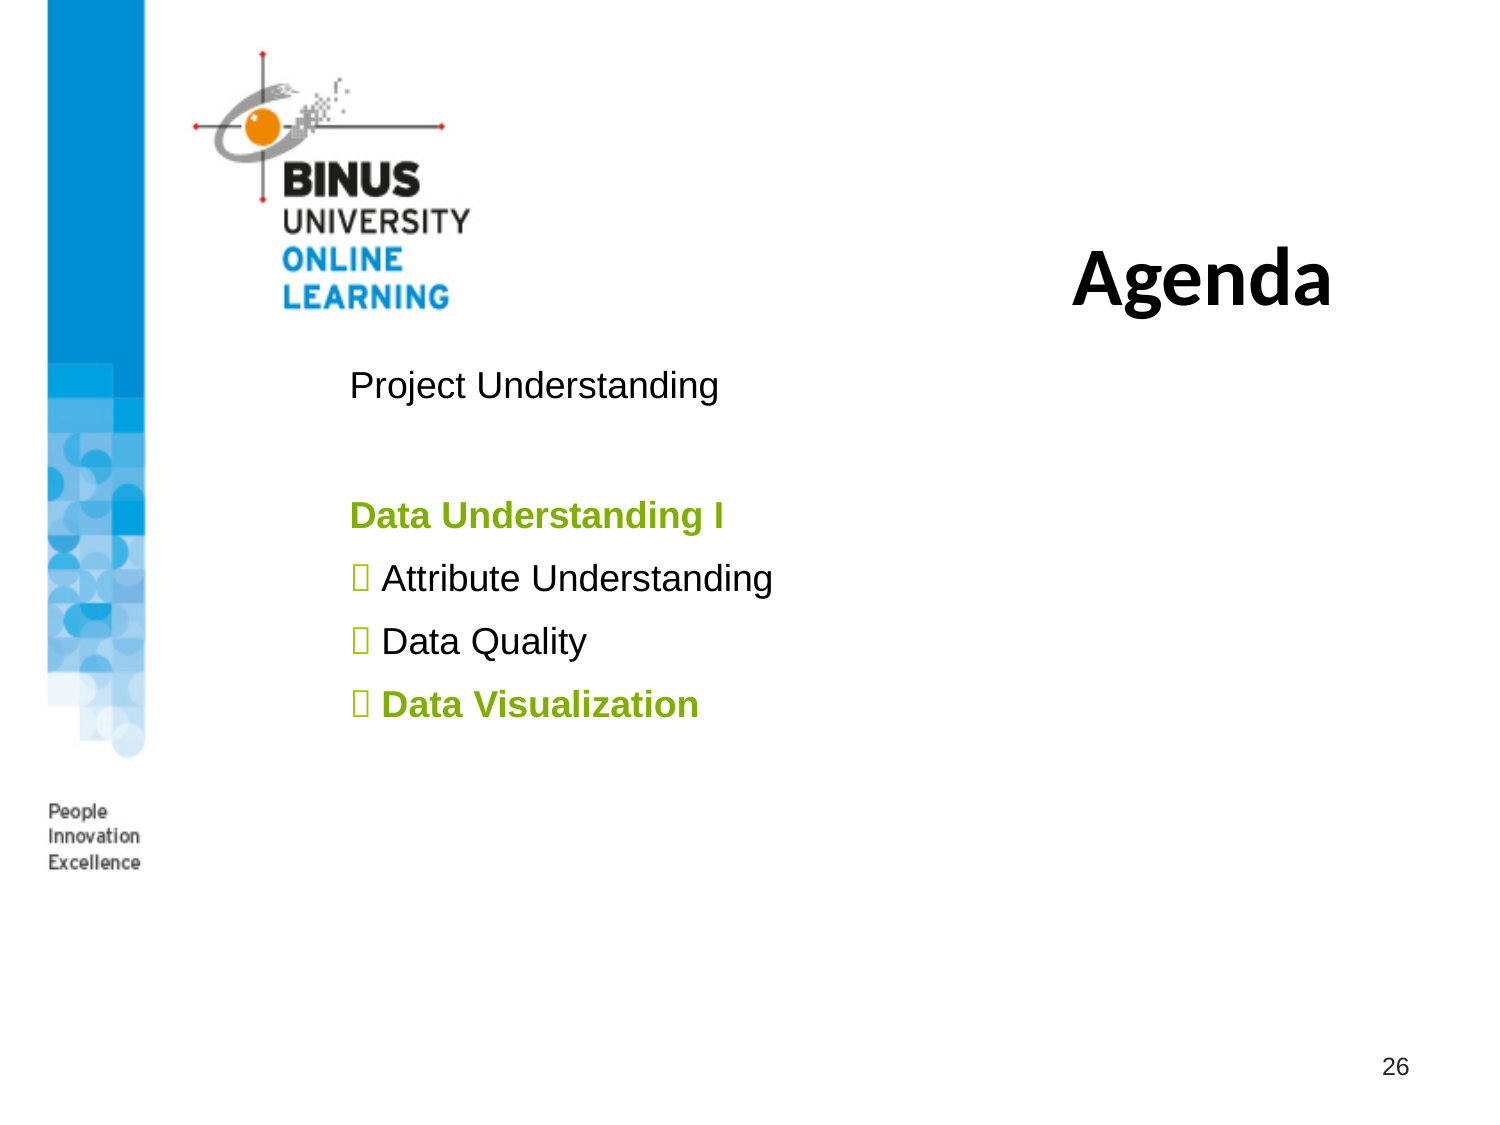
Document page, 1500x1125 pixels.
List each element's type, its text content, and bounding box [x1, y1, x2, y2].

picture [0, 0, 1500, 1125]
slide_number 26 [1074, 1042, 1425, 1103]
text_box Project Understanding Data Understanding I  Attribute Understanding  Data Quality  Data Visualization [348, 361, 1035, 725]
title Agenda [429, 180, 1349, 345]
